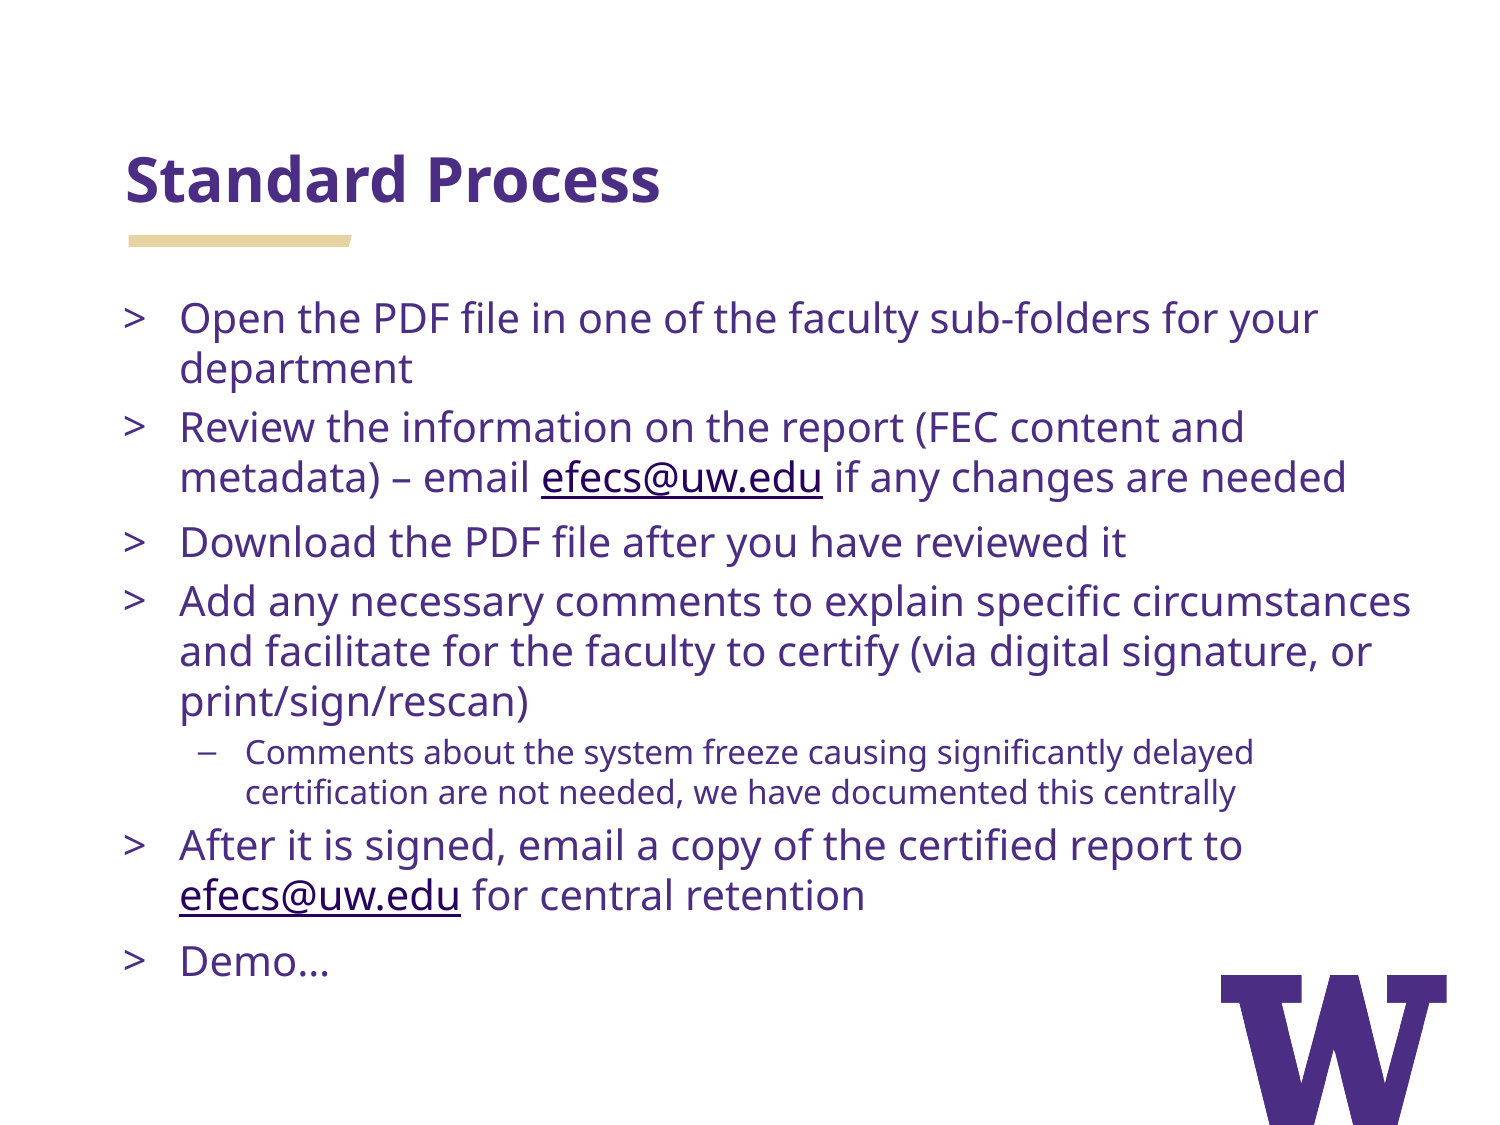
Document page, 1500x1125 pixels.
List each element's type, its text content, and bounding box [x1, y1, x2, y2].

list Standard Process [110, 60, 1453, 224]
picture [1221, 1035, 1447, 1125]
picture [128, 235, 352, 247]
list Open the PDF file in one of the faculty sub-folders for your department Review the information on the report (FEC content and metadata) – email efecs@uw.edu if any changes are needed Download the PDF file after you have reviewed it Add any necessary comments to explain specific circumstances and facilitate for the faculty to certify (via digital signature, or print/sign/rescan) Comments about the system freeze causing significantly delayed certification are not needed, we have documented this centrally After it is signed, email a copy of the certified report to efecs@uw.edu for central retention Demo… [108, 284, 1453, 1035]
